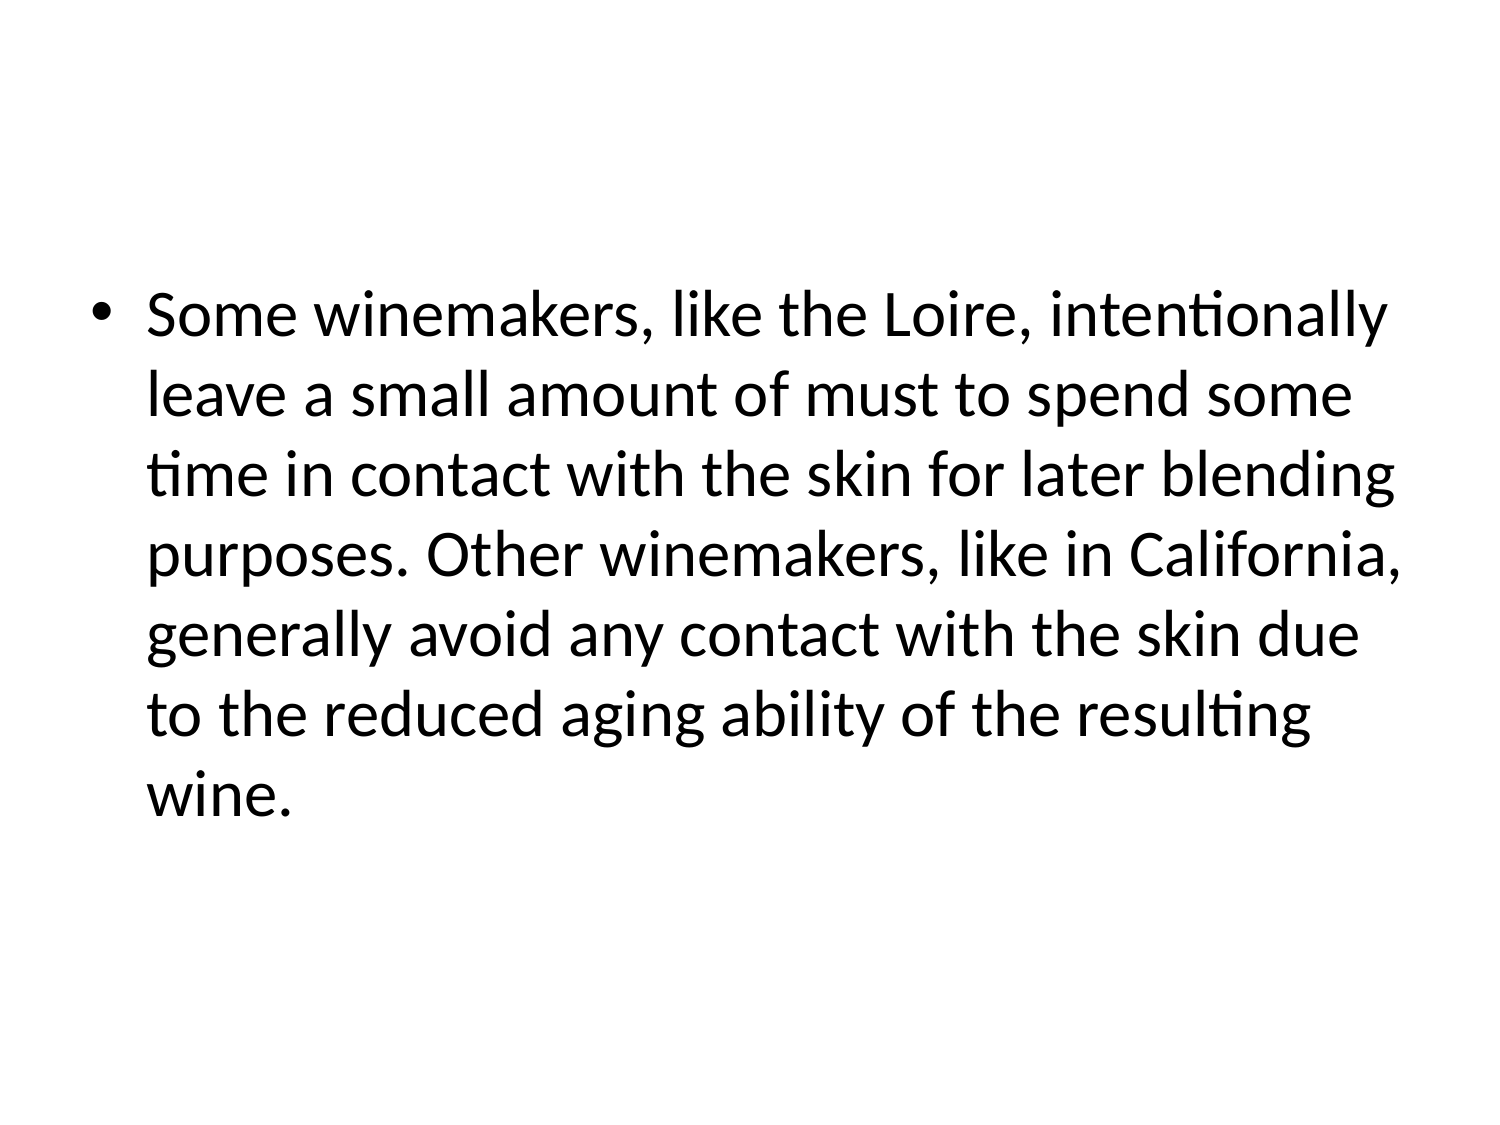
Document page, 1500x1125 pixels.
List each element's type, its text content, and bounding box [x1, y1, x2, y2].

list Some winemakers, like the Loire, intentionally leave a small amount of must to spend some time in contact with the skin for later blending purposes. Other winemakers, like in California, generally avoid any contact with the skin due to the reduced aging ability of the resulting wine. [75, 262, 1425, 1005]
